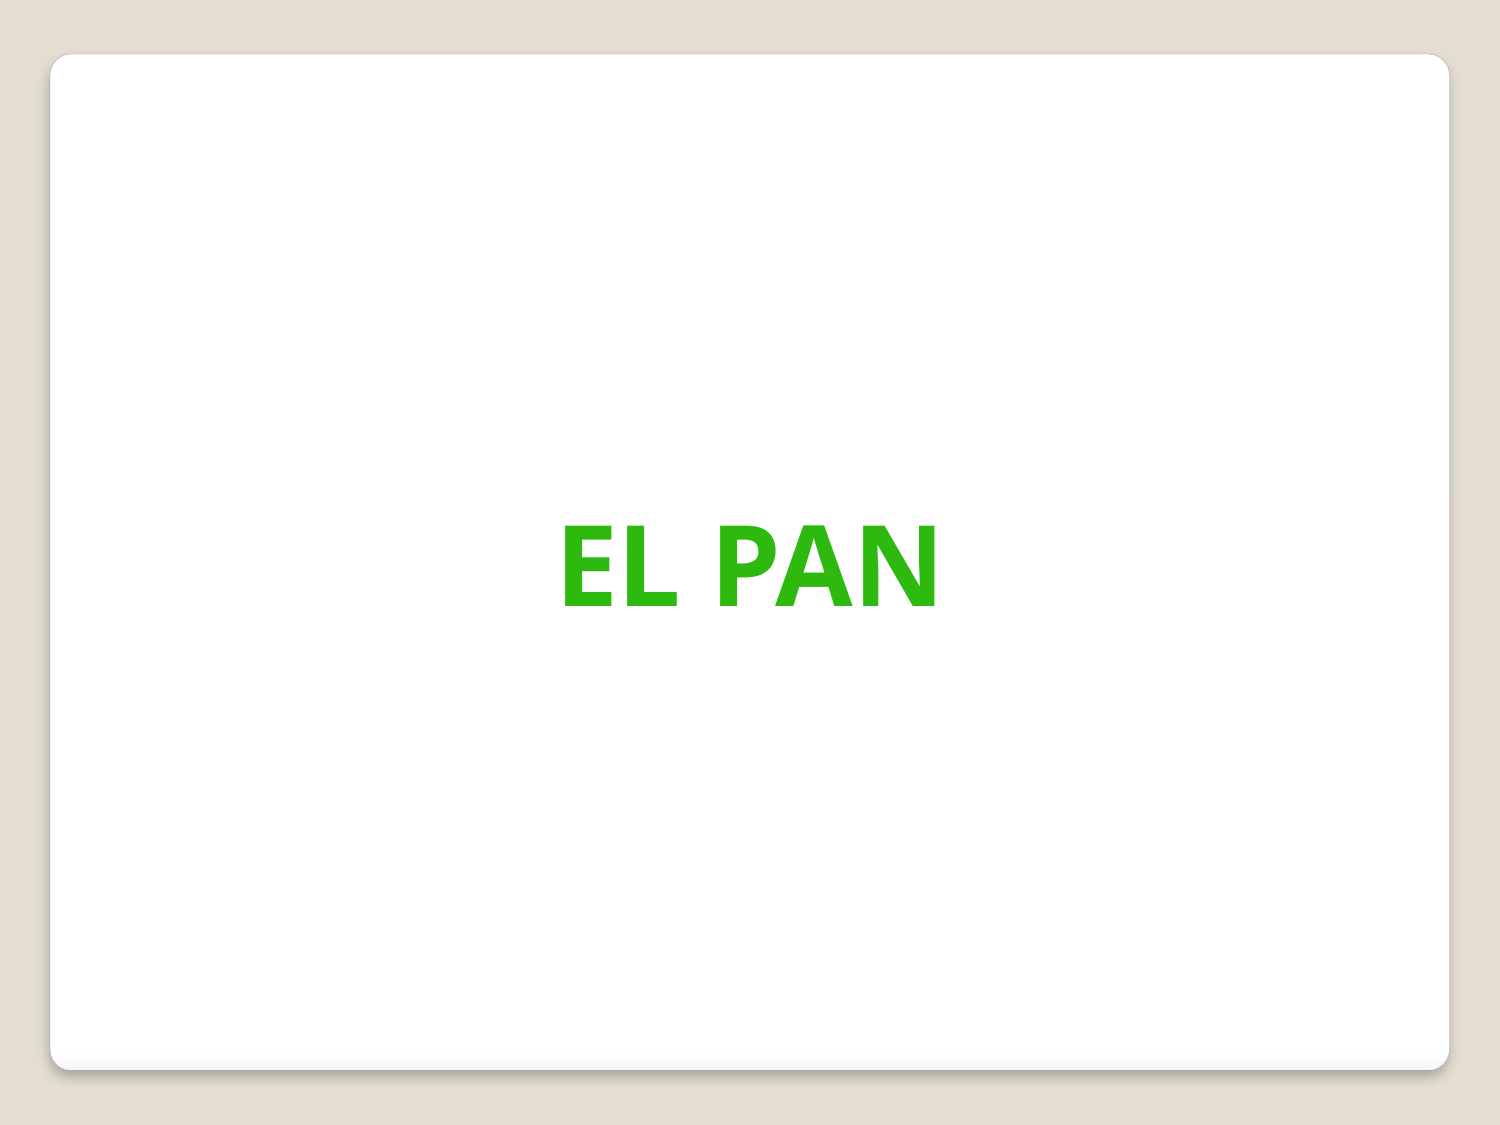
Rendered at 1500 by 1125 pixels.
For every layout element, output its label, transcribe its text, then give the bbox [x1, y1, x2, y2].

text_box El pan [539, 486, 961, 637]
